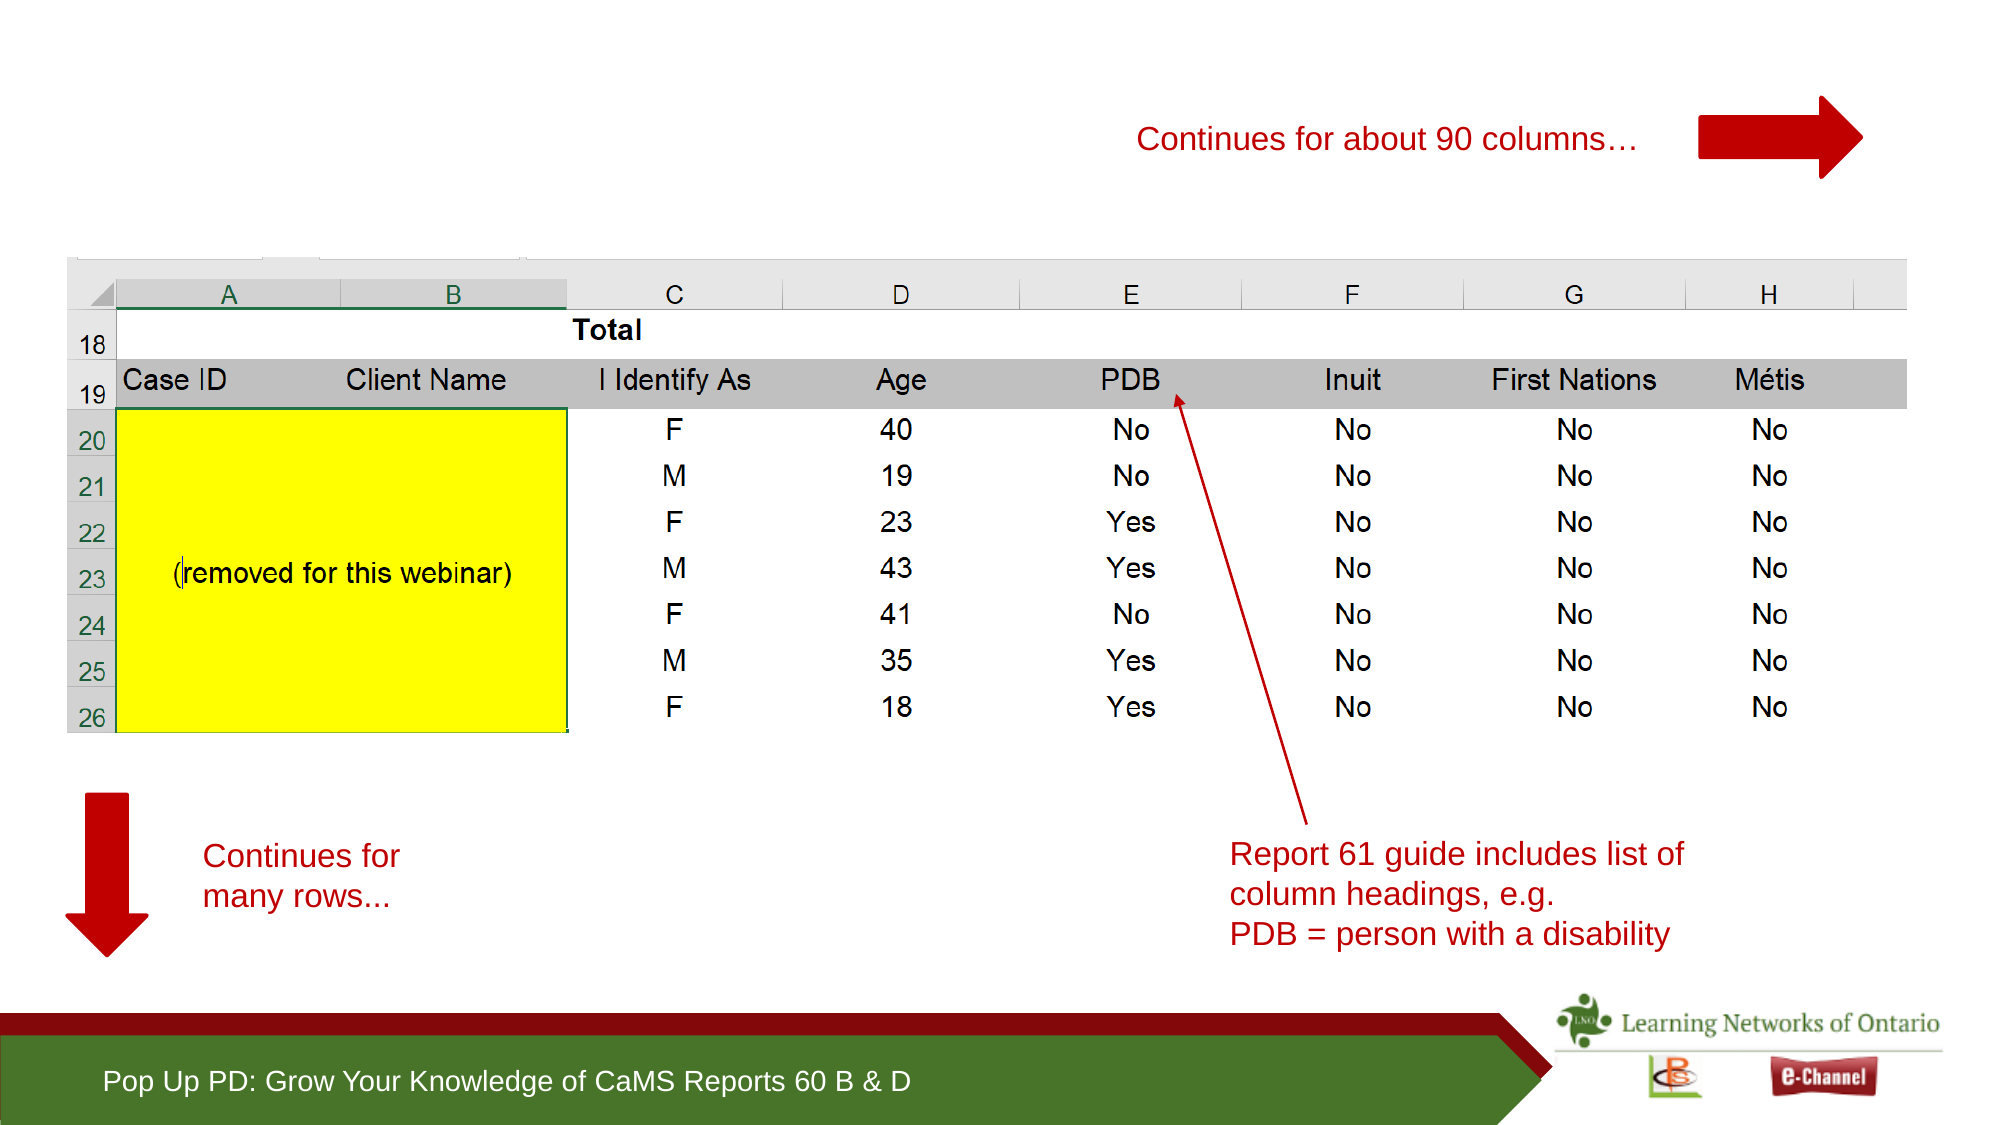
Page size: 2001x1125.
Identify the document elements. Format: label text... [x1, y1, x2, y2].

text_box Continues for many rows... [188, 827, 443, 922]
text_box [1175, 393, 1307, 825]
picture [66, 256, 1907, 734]
text_box Continues for about 90 columns… [1121, 109, 1673, 165]
text_box [1698, 95, 1864, 179]
text_box [65, 792, 149, 958]
text_box Report 61 guide includes list of column headings, e.g. PDB = person with a disability [1214, 824, 1781, 960]
picture [1488, 988, 1962, 1104]
